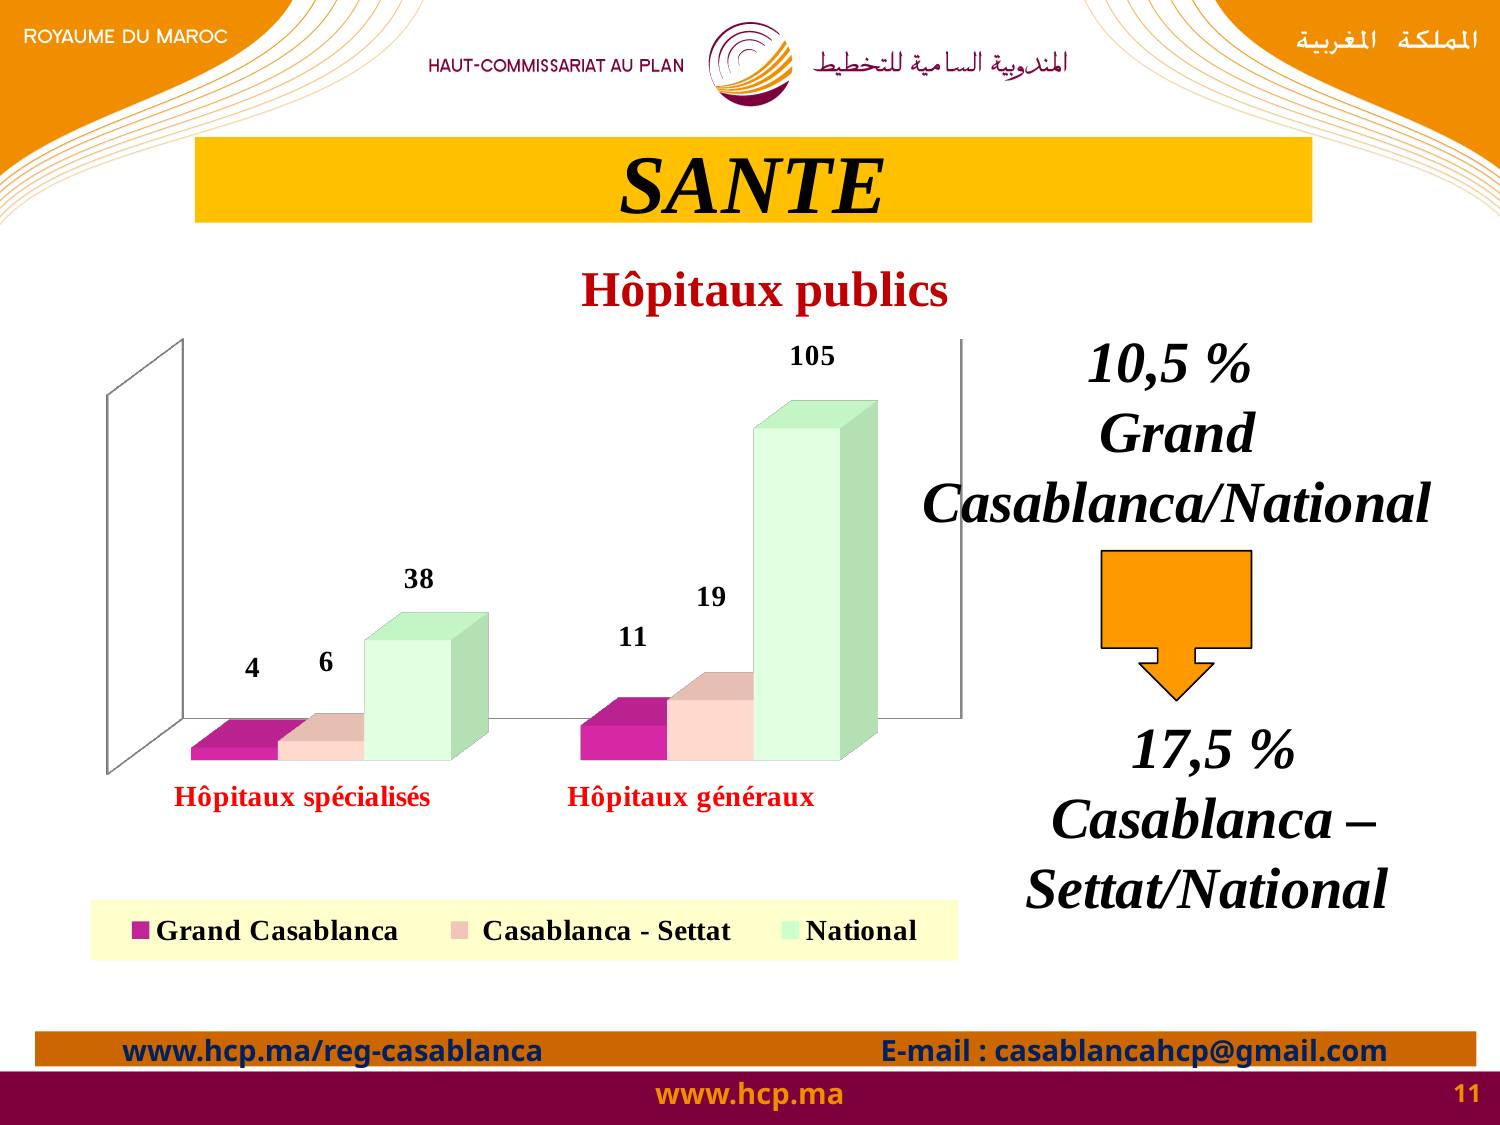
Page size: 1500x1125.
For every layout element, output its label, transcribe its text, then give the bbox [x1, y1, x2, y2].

picture [0, 0, 1500, 1125]
text_box [1101, 550, 1252, 701]
text_box www.hcp.ma/reg-casablanca E-mail : casablancahcp@gmail.com [35, 1031, 1477, 1067]
text_box 10,5 % Grand Casablanca/National [988, 316, 1477, 542]
title SANTE [194, 136, 1313, 223]
text_box 17,5 % Casablanca – Settat/National [988, 703, 1477, 928]
chart [70, 245, 985, 997]
slide_number 11 [1269, 1068, 1497, 1122]
